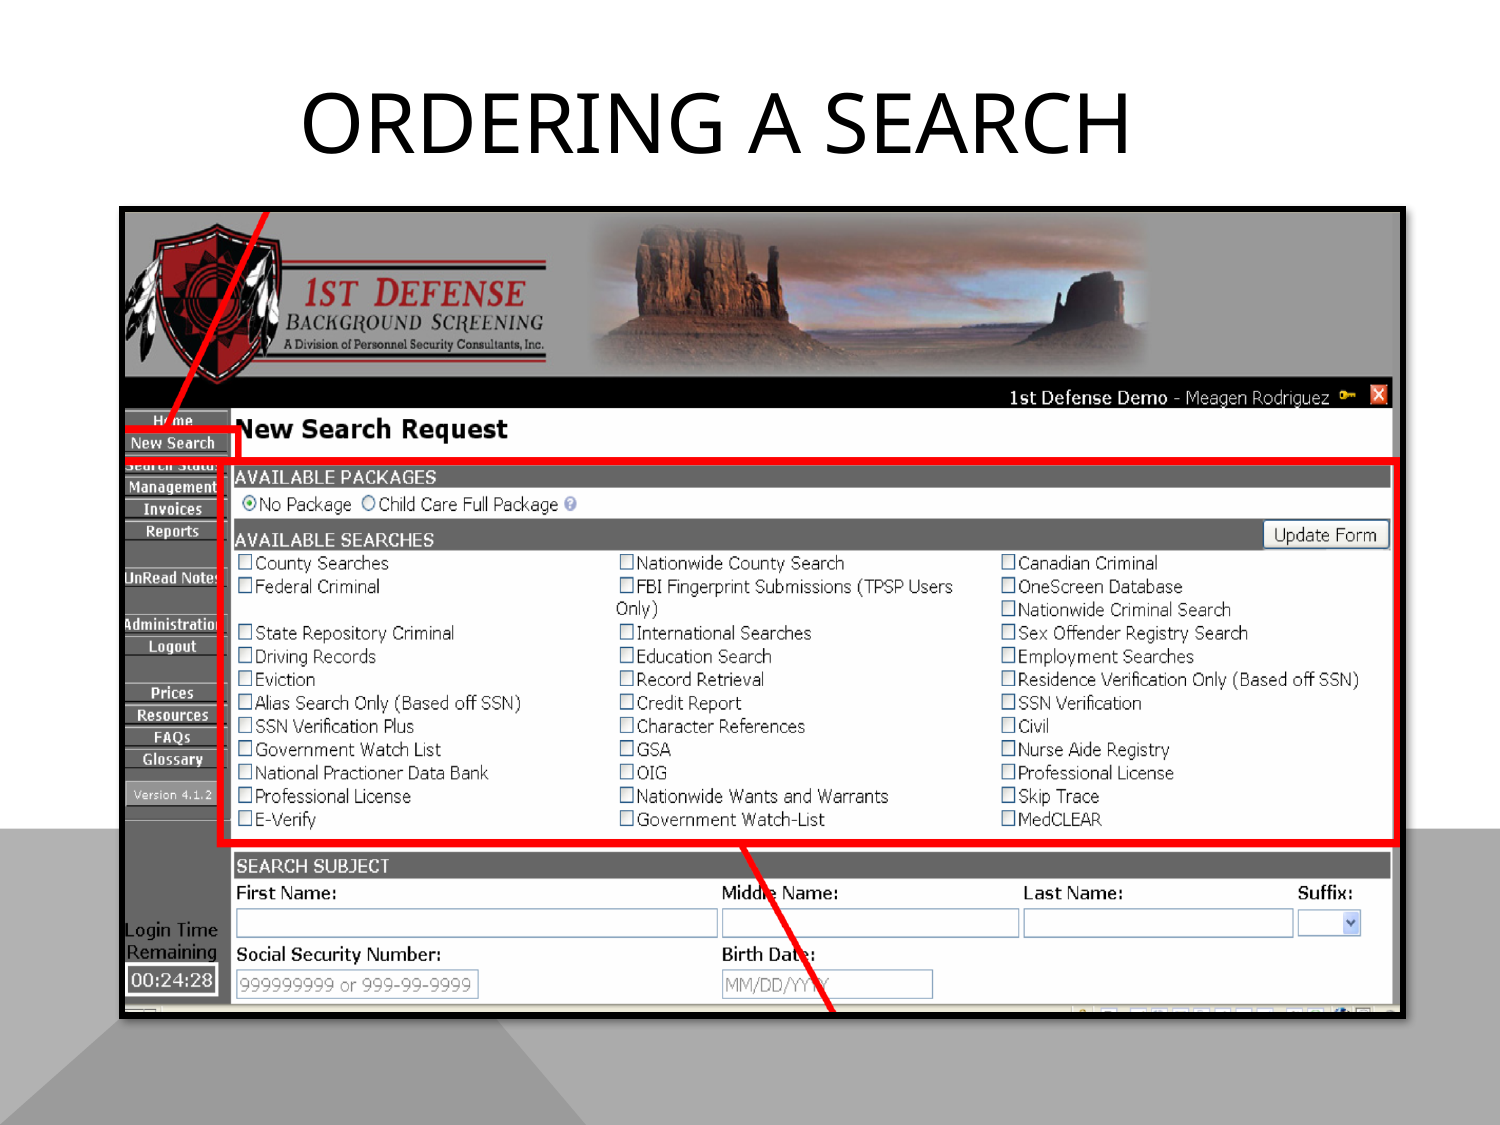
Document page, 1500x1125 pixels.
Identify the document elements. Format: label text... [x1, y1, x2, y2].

picture [124, 212, 1401, 1013]
text_box ORDERING A SEARCH [148, 62, 1287, 205]
